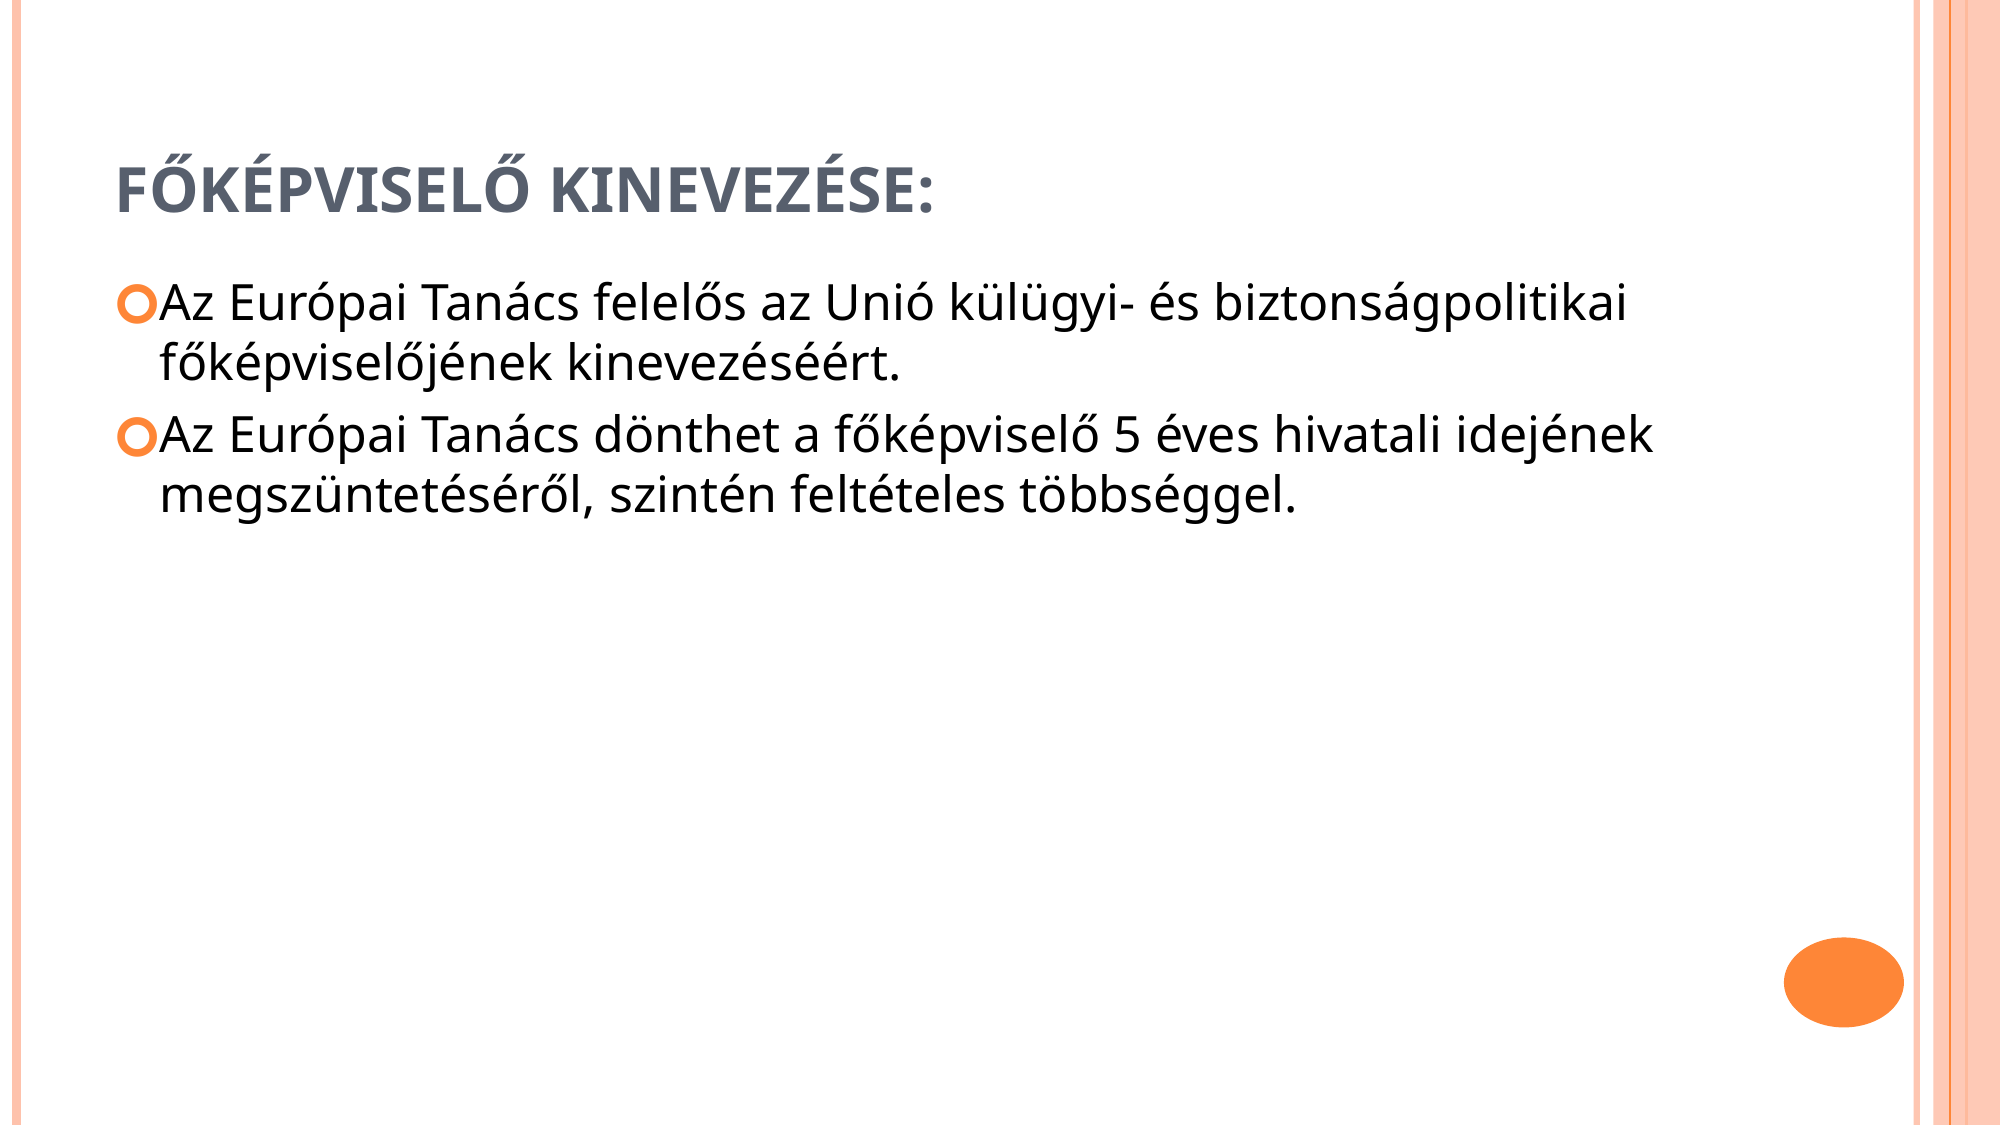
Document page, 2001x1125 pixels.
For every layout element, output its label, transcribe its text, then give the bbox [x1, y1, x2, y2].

title Főképviselő kinevezése: [99, 45, 1734, 233]
list Az Európai Tanács felelős az Unió külügyi- és biztonságpolitikai főképviselőjének kinevezéséért. Az Európai Tanács dönthet a főképviselő 5 éves hivatali idejének megszüntetéséről, szintén feltételes többséggel. [99, 262, 1734, 1062]
